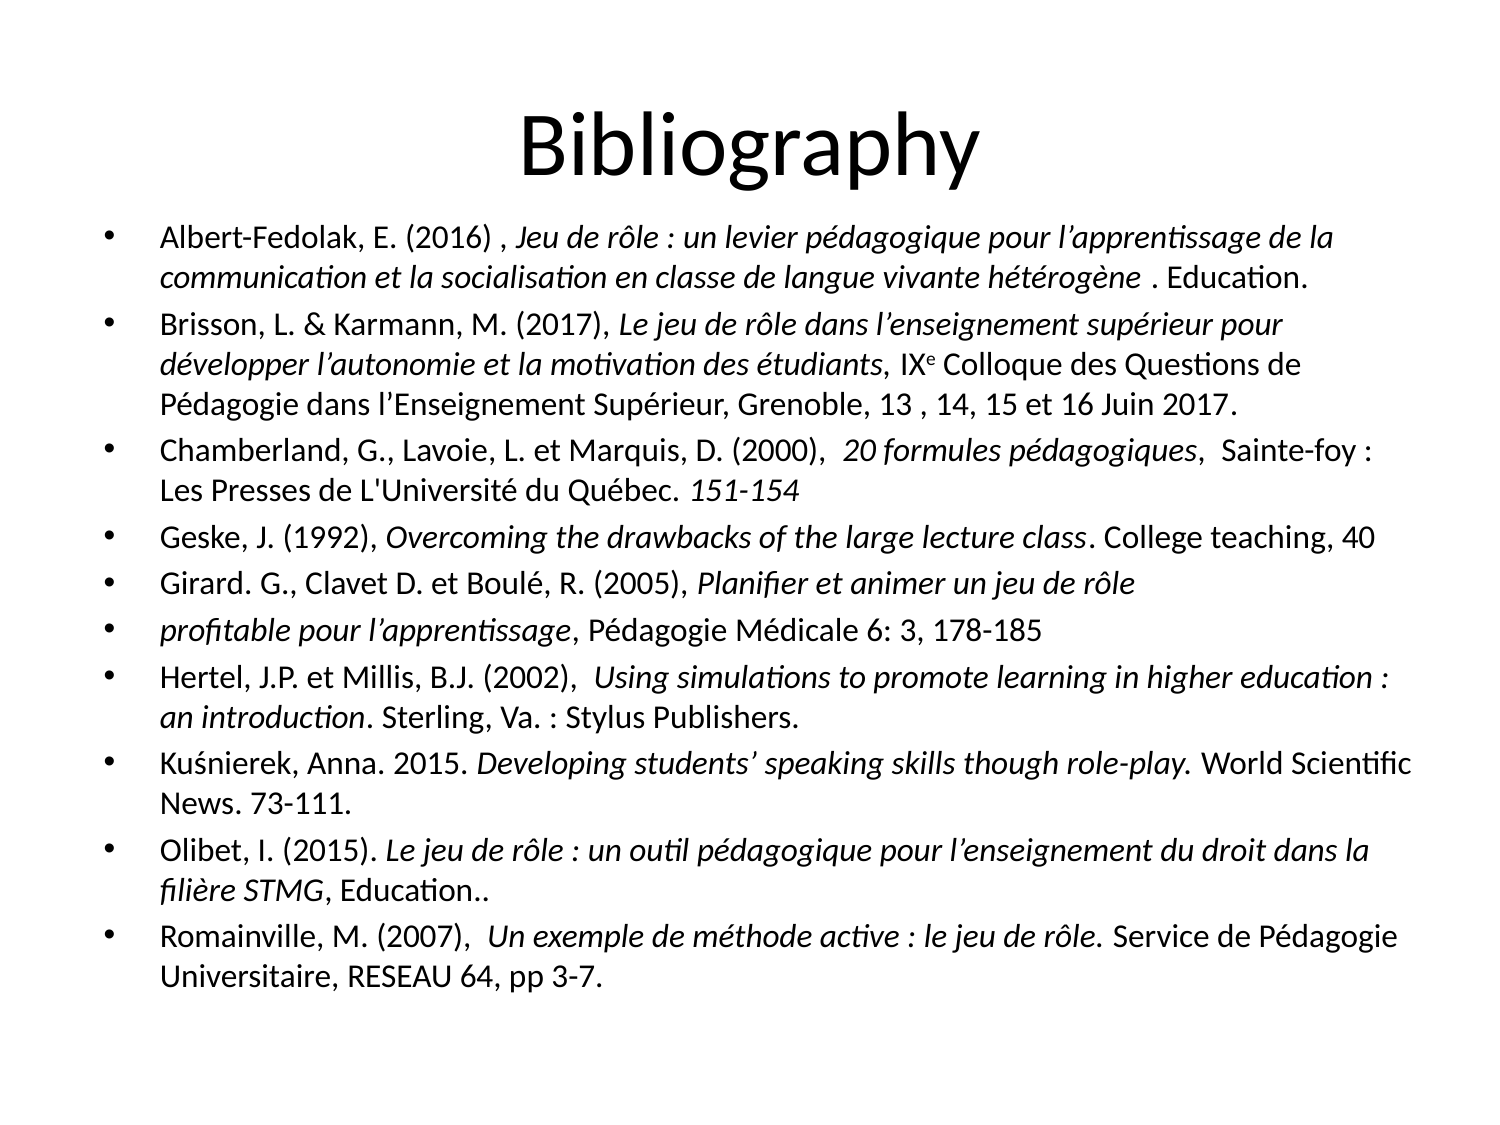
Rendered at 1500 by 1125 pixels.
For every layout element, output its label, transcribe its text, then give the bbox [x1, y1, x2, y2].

title Bibliography [75, 45, 1425, 233]
list Albert-Fedolak, E. (2016) , Jeu de rôle : un levier pédagogique pour l’apprentissage de la communication et la socialisation en classe de langue vivante hétérogène . Education. Brisson, L. & Karmann, M. (2017), Le jeu de rôle dans l’enseignement supérieur pour développer l’autonomie et la motivation des étudiants, IXe Colloque des Questions de Pédagogie dans l’Enseignement Supérieur, Grenoble, 13 , 14, 15 et 16 Juin 2017. Chamberland, G., Lavoie, L. et Marquis, D. (2000), 20 formules pédagogiques, Sainte-foy : Les Presses de L'Université du Québec. 151-154 Geske, J. (1992), Overcoming the drawbacks of the large lecture class. College teaching, 40 Girard. G., Clavet D. et Boulé, R. (2005), Planifier et animer un jeu de rôle profitable pour l’apprentissage, Pédagogie Médicale 6: 3, 178-185 Hertel, J.P. et Millis, B.J. (2002), Using simulations to promote learning in higher education : an introduction. Sterling, Va. : Stylus Publishers. Kuśnierek, Anna. 2015. Developing students’ speaking skills though role-play. World Scientific News. 73-111. Olibet, I. (2015). Le jeu de rôle : un outil pédagogique pour l’enseignement du droit dans la filière STMG, Education.. Romainville, M. (2007), Un exemple de méthode active : le jeu de rôle. Service de Pédagogie Universitaire, RESEAU 64, pp 3-7. [88, 208, 1439, 951]
